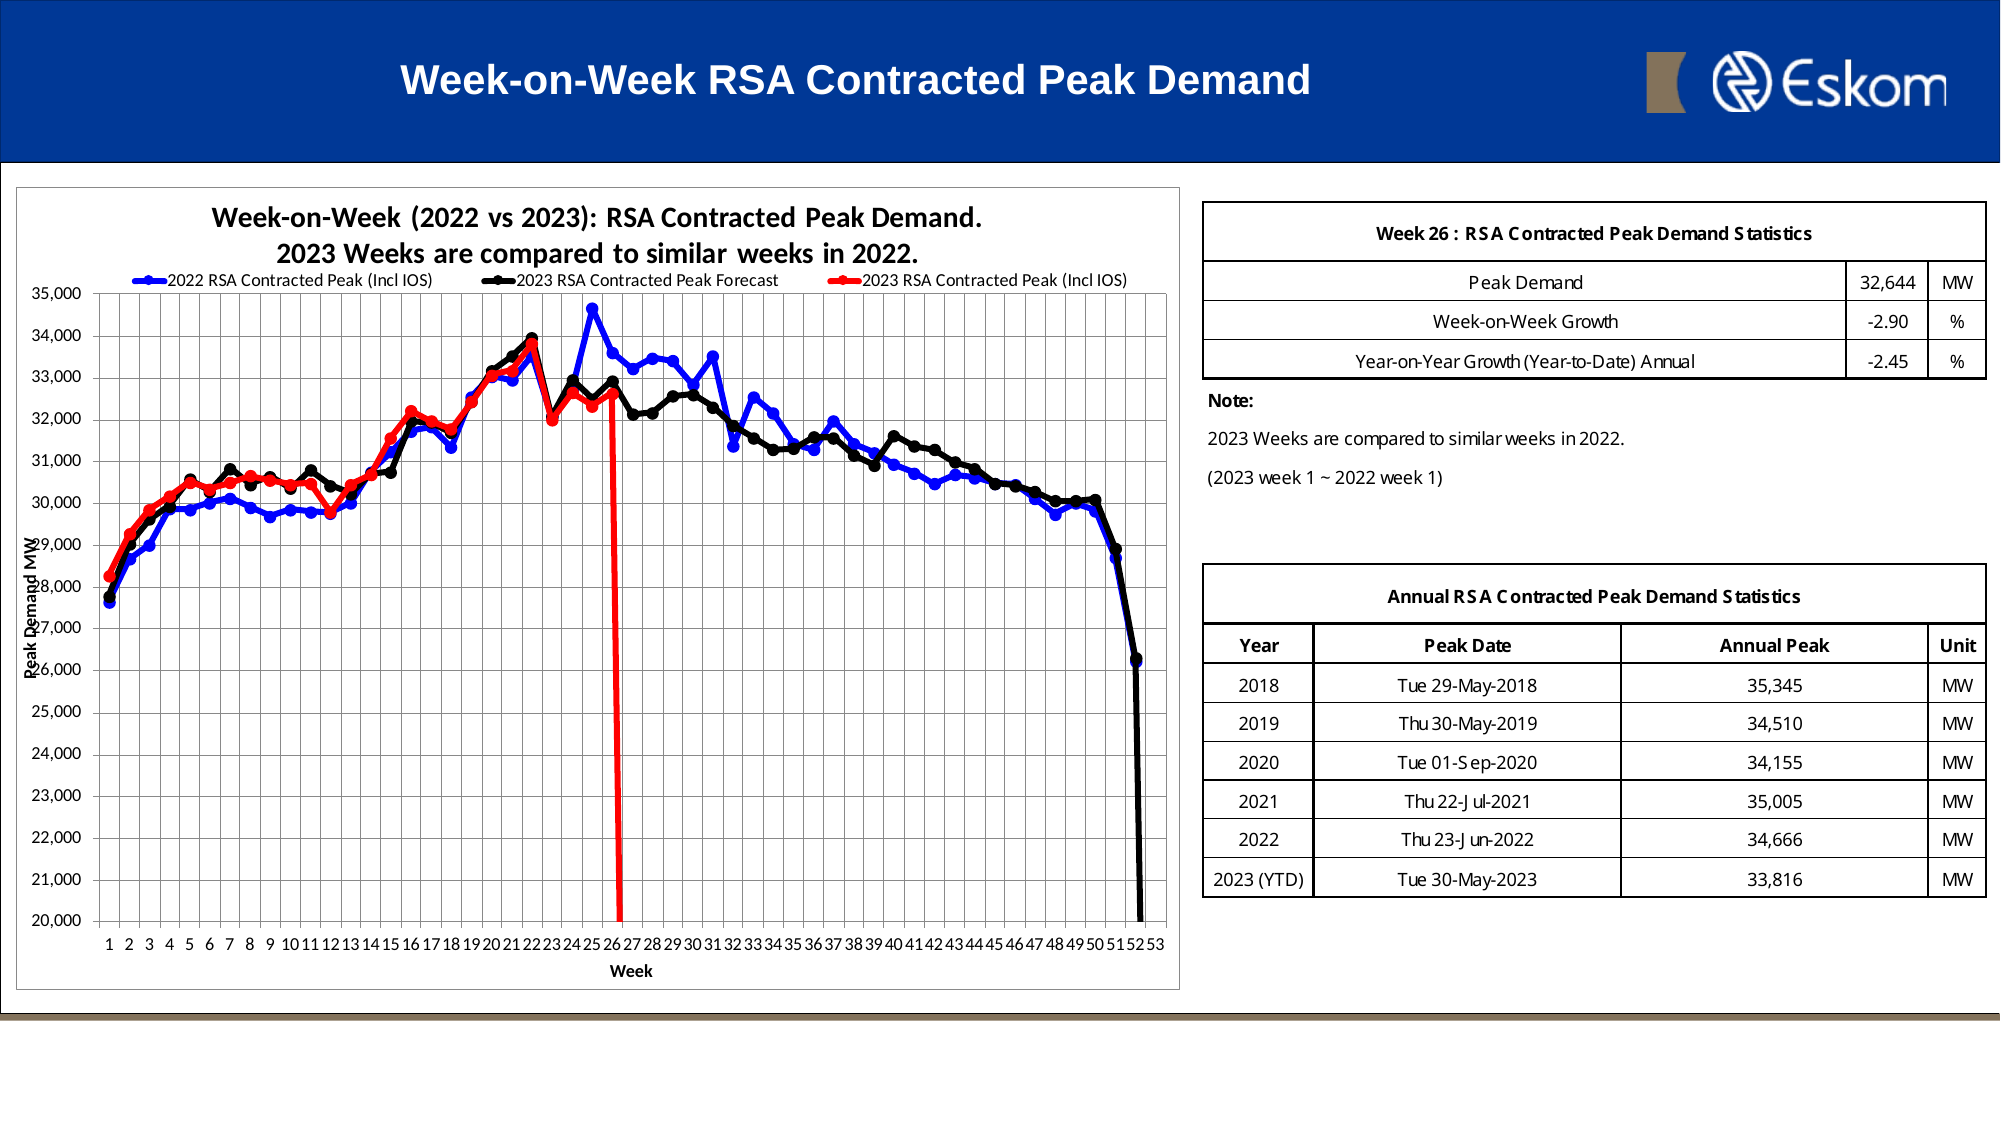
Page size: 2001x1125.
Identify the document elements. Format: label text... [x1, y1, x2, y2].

text_box Week-on-Week RSA Contracted Peak Demand [385, 27, 1355, 137]
picture [0, 162, 2000, 1015]
